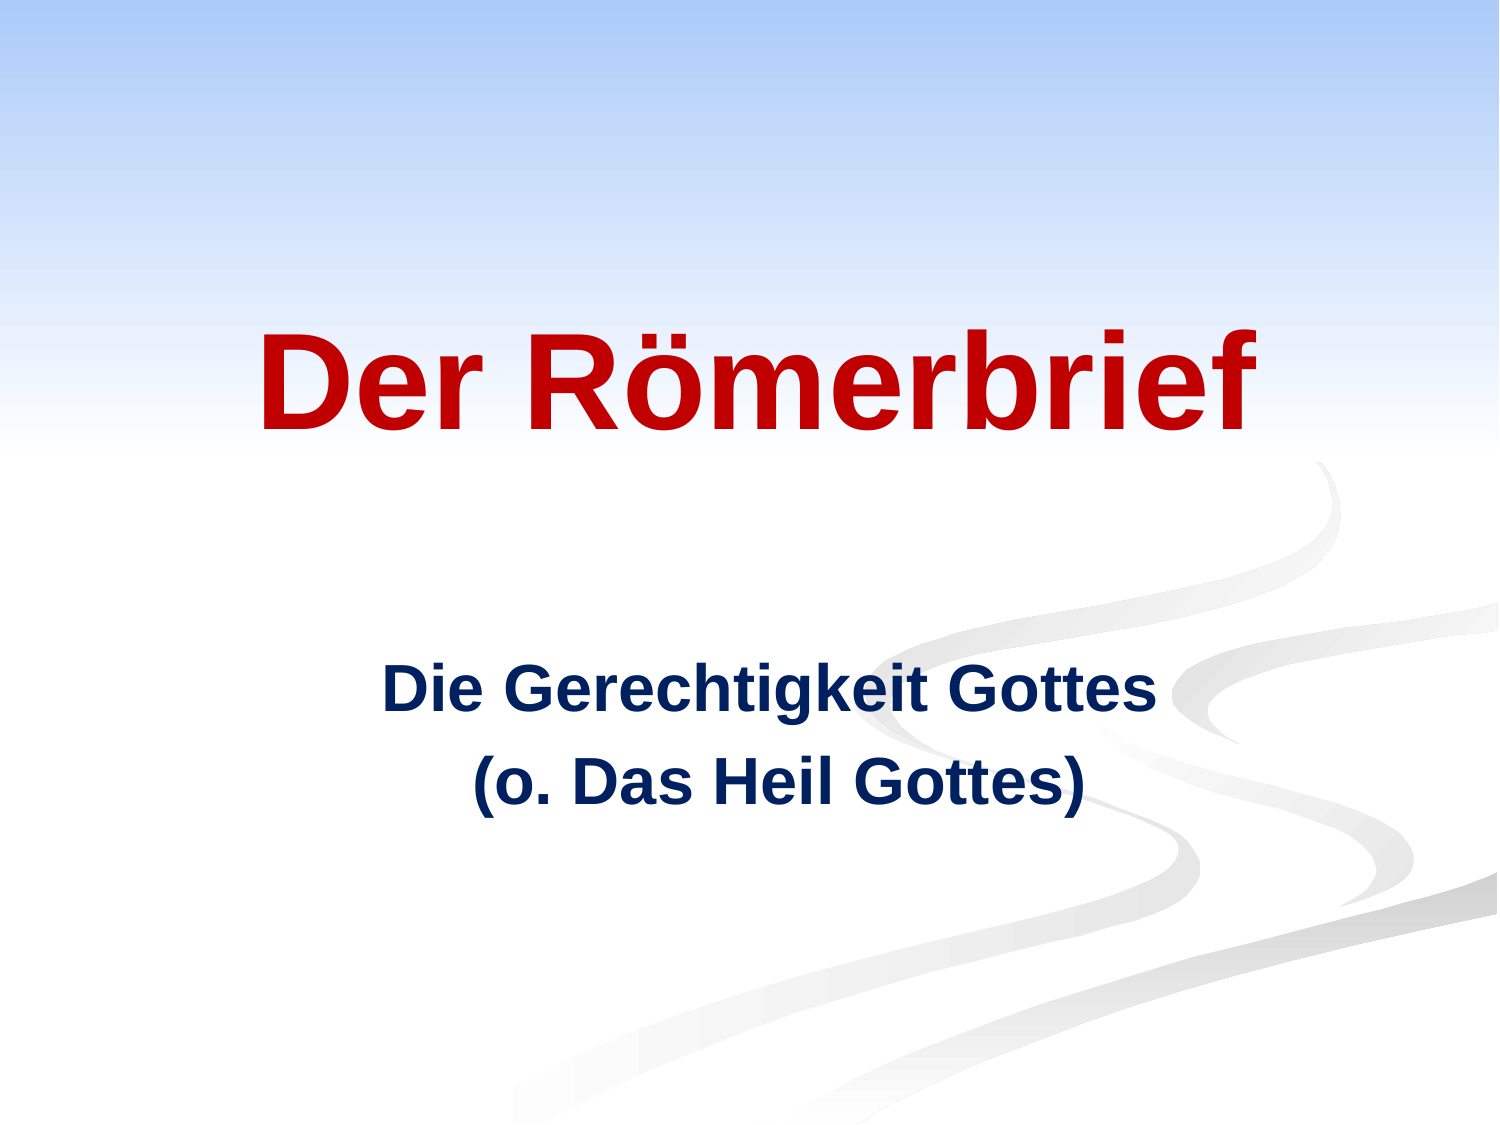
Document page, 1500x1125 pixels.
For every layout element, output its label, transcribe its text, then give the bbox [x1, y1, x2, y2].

title Der Römerbrief [112, 149, 1400, 600]
subtitle Die Gerechtigkeit Gottes (o. Das Heil Gottes) [135, 637, 1424, 1106]
